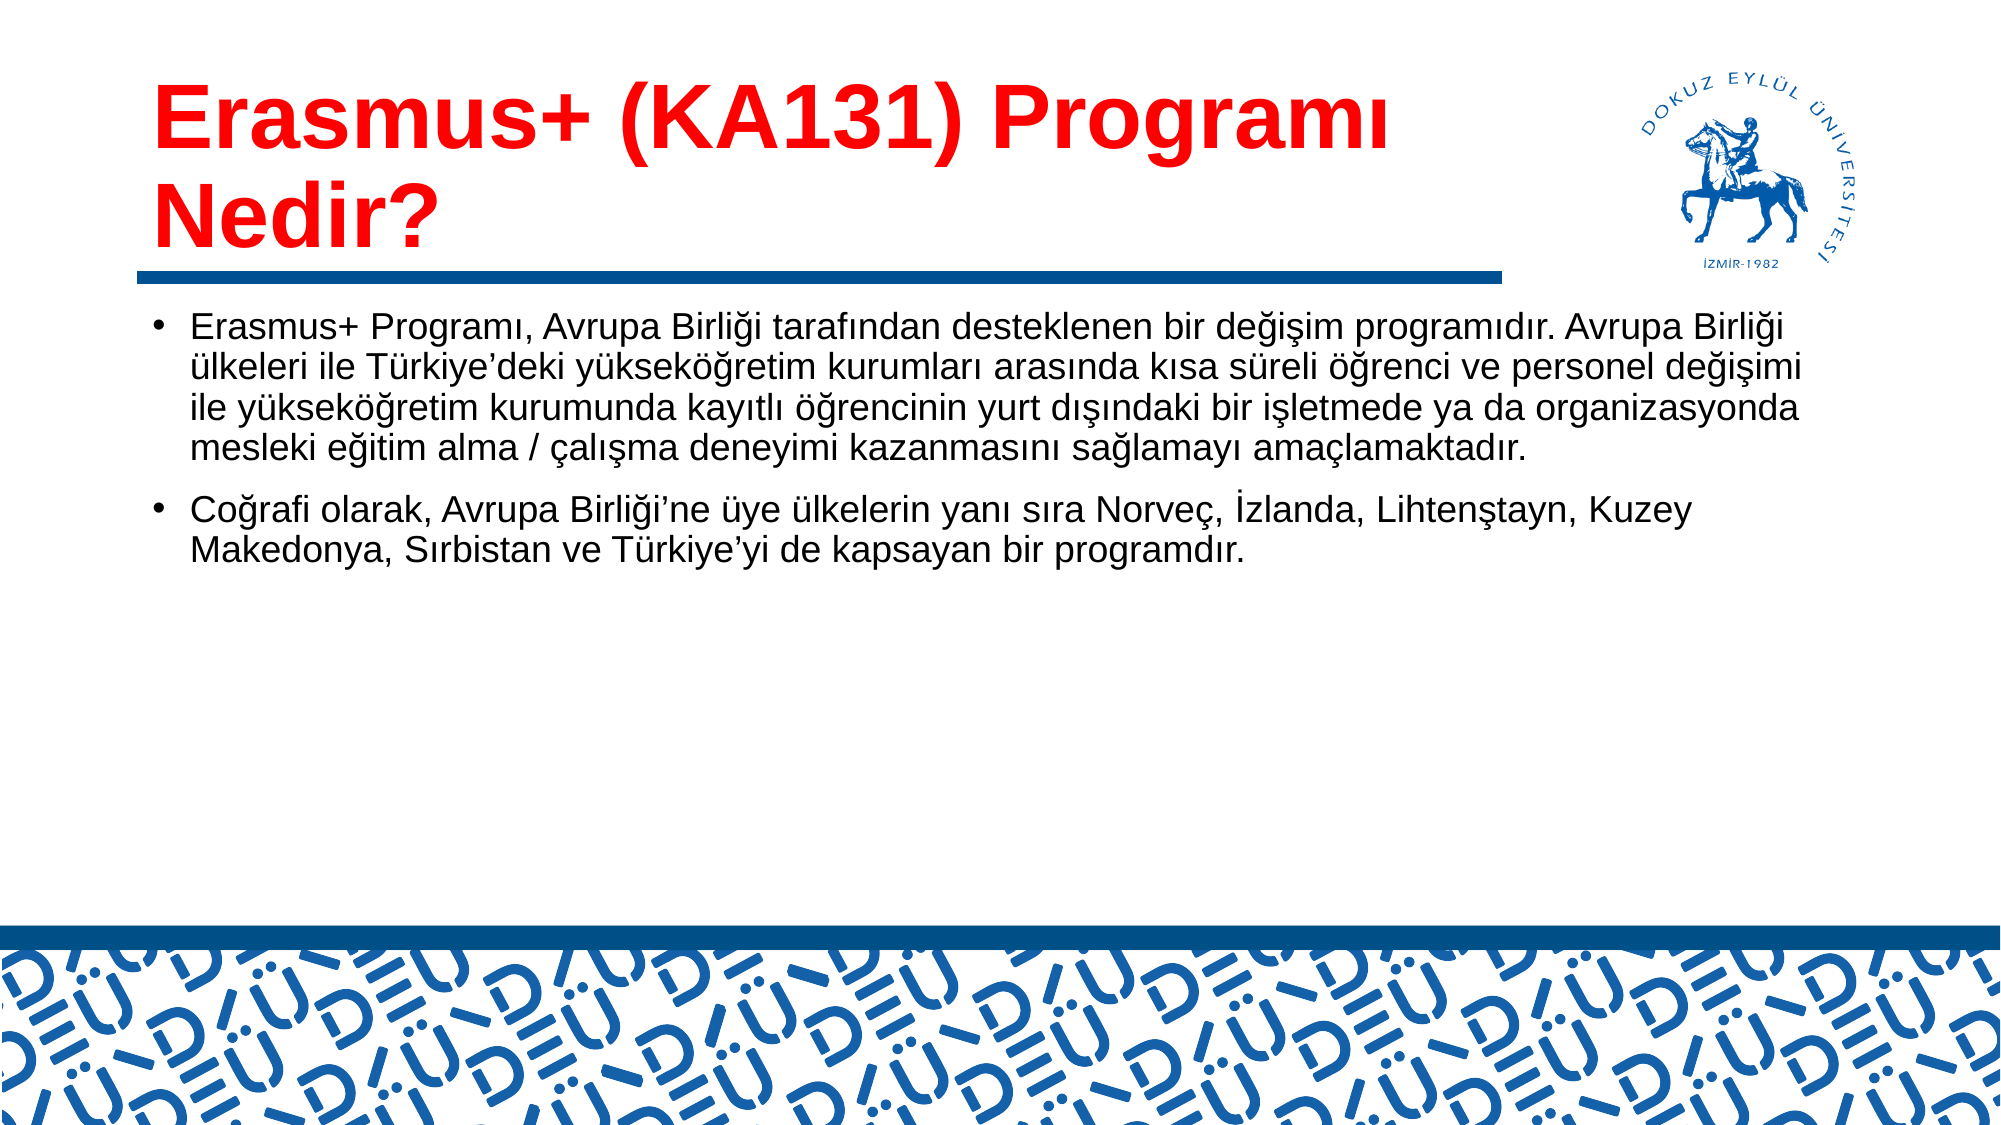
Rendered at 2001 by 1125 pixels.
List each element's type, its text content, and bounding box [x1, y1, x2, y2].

title Erasmus+ (KA131) Programı Nedir? [137, 59, 1502, 278]
picture [0, 0, 2001, 1125]
list Erasmus+ Programı, Avrupa Birliği tarafından desteklenen bir değişim programıdır. Avrupa Birliği ülkeleri ile Türkiye’deki yükseköğretim kurumları arasında kısa süreli öğrenci ve personel değişimi ile yükseköğretim kurumunda kayıtlı öğrencinin yurt dışındaki bir işletmede ya da organizasyonda mesleki eğitim alma / çalışma deneyimi kazanmasını sağlamayı amaçlamaktadır. Coğrafi olarak, Avrupa Birliği’ne üye ülkelerin yanı sıra Norveç, İzlanda, Lihtenştayn, Kuzey Makedonya, Sırbistan ve Türkiye’yi de kapsayan bir programdır. [137, 299, 1863, 1014]
